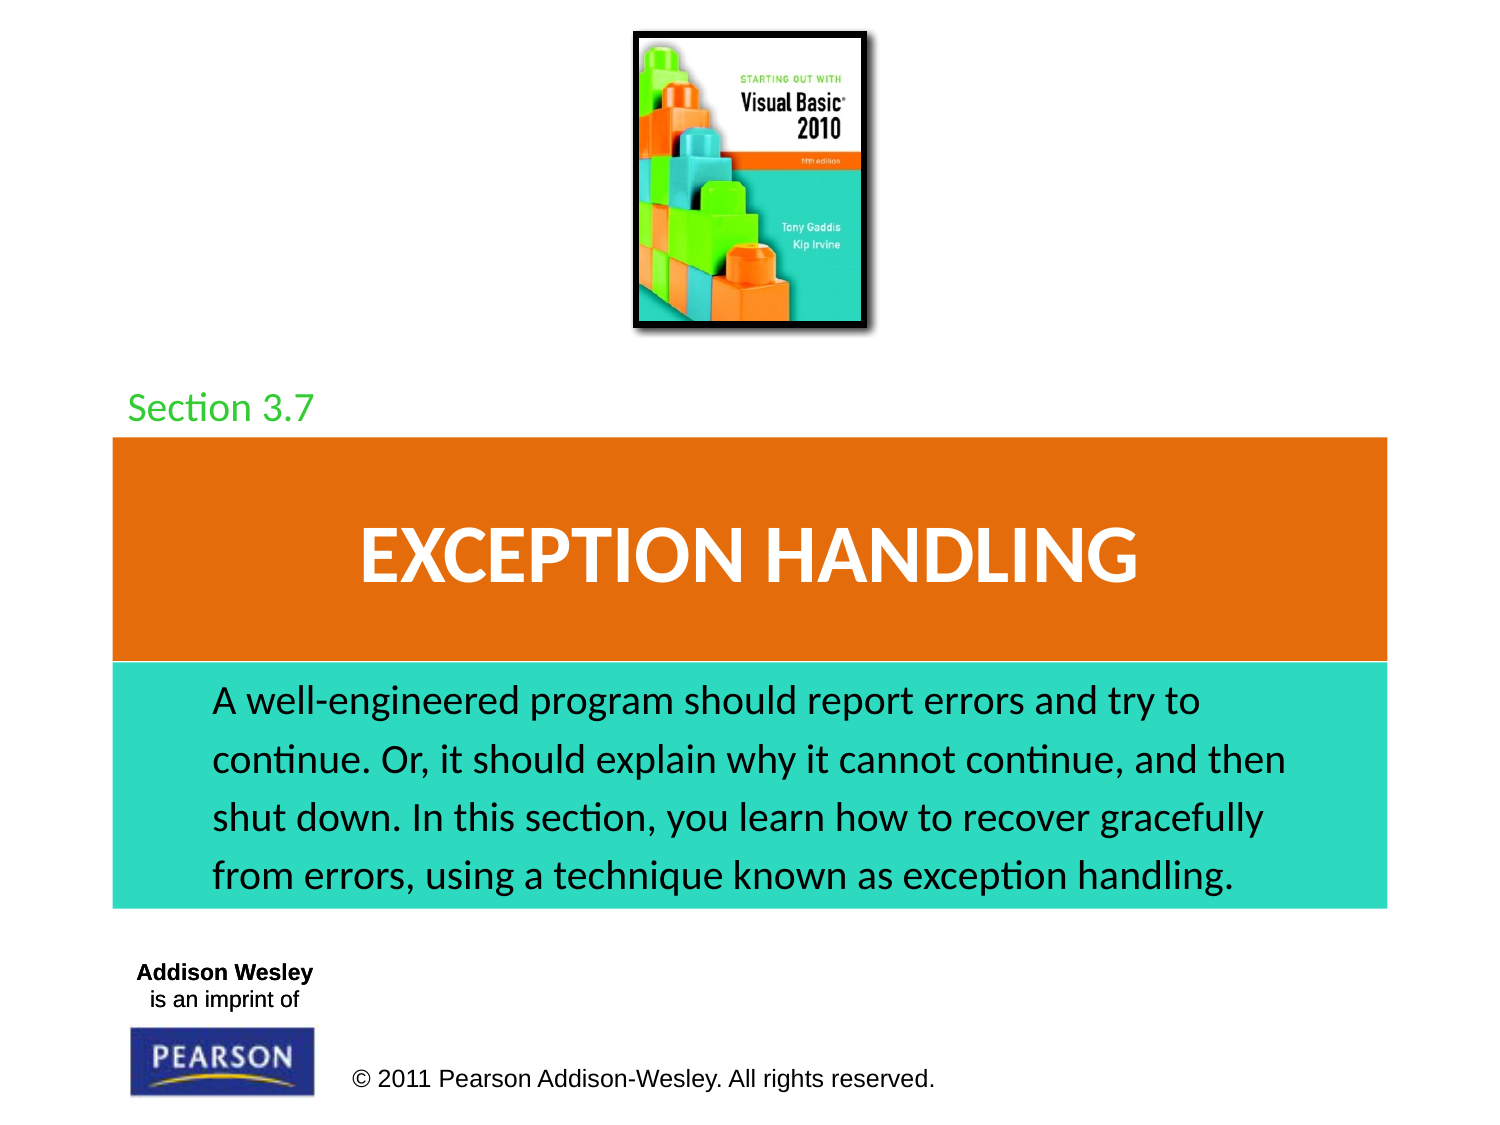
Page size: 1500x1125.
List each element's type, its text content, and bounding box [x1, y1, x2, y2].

picture [639, 38, 861, 321]
picture [129, 1024, 319, 1100]
list Section 3.7 [112, 362, 1388, 437]
list A well-engineered program should report errors and try to continue. Or, it should explain why it cannot continue, and then shut down. In this section, you learn how to recover gracefully from errors, using a technique known as exception handling. [112, 662, 1388, 909]
title Exception Handling [112, 437, 1388, 661]
